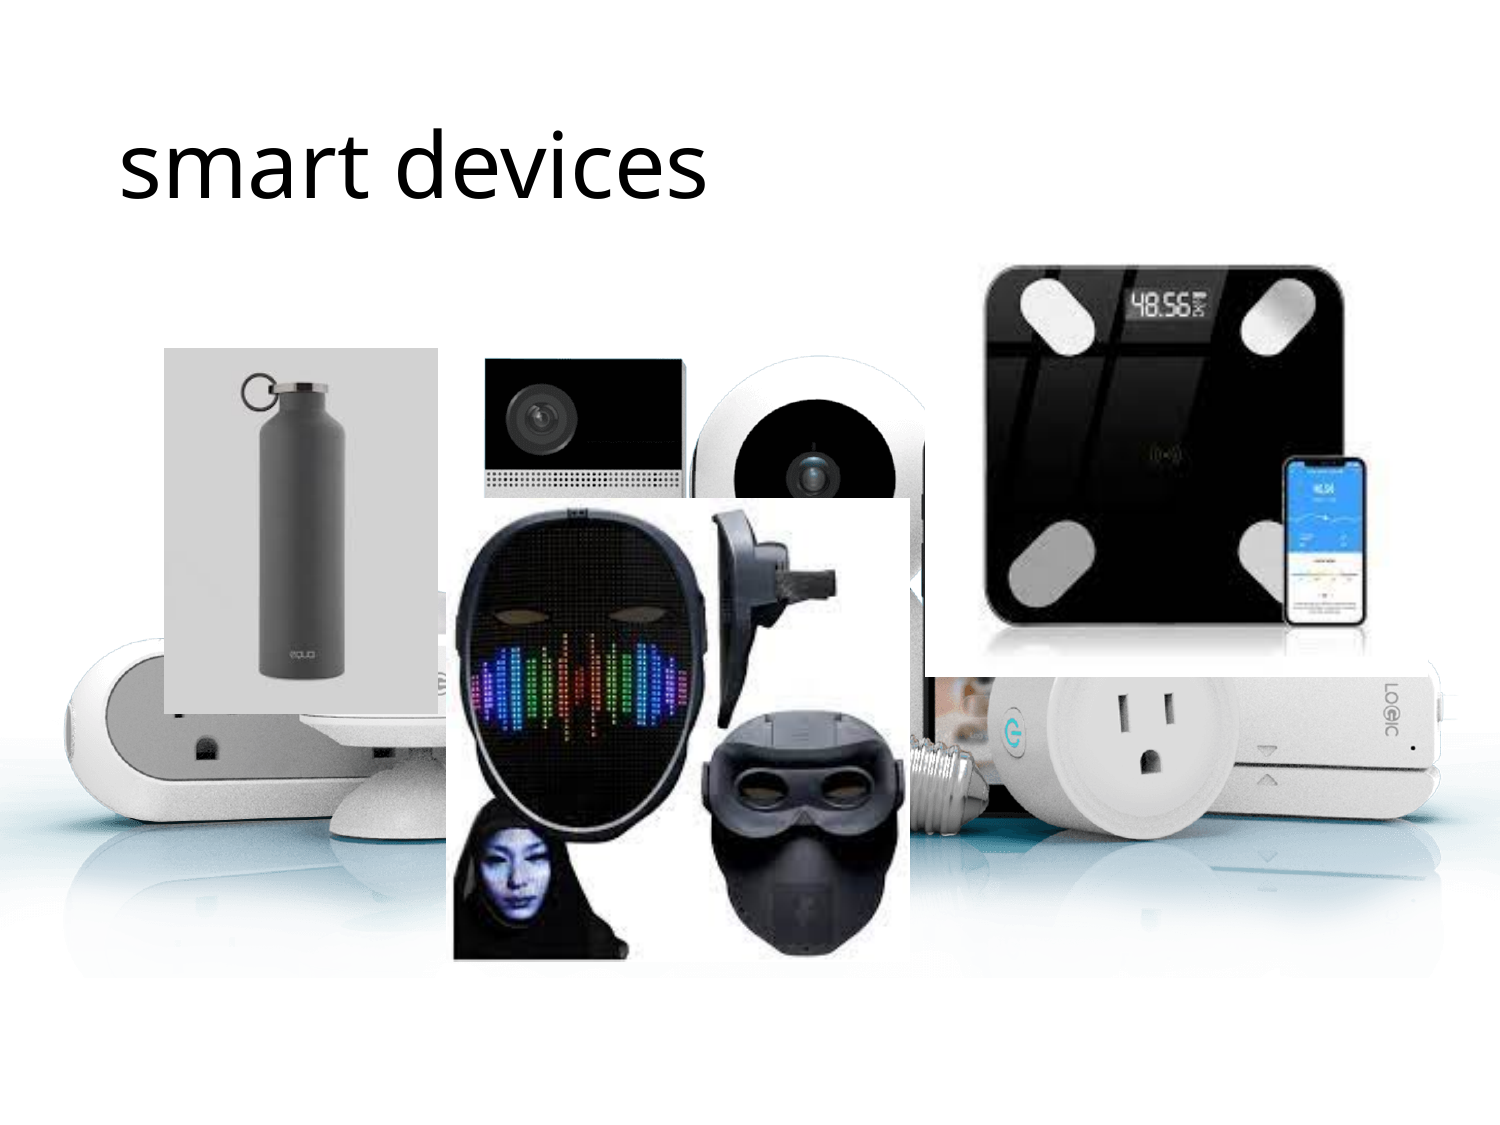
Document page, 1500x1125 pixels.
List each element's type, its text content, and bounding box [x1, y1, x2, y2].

title smart devices [103, 59, 1397, 274]
picture [0, 174, 1500, 979]
